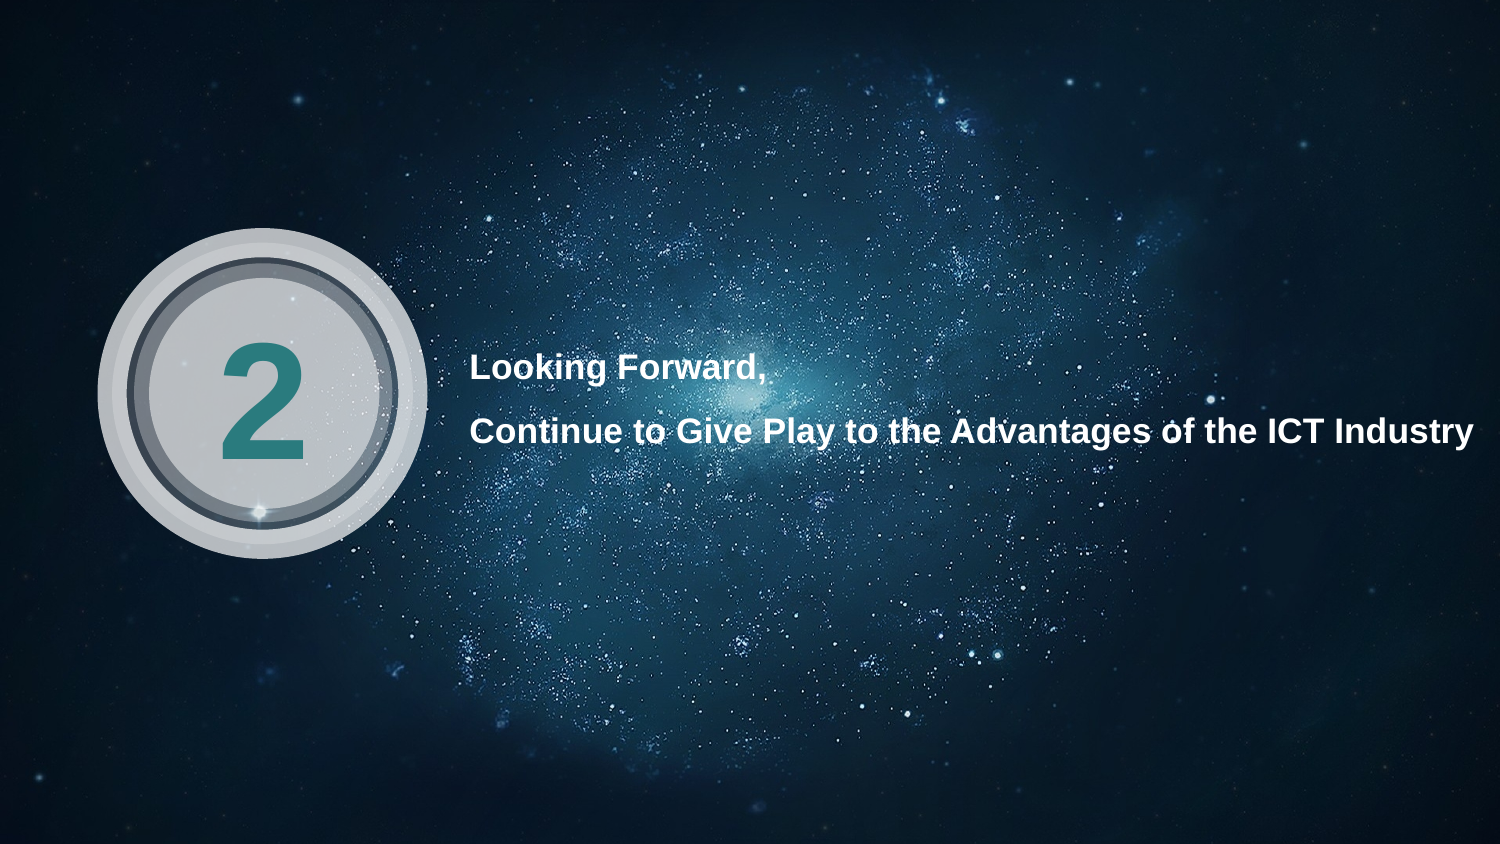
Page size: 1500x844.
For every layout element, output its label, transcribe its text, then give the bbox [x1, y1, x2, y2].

picture [0, 0, 1500, 844]
text_box Looking Forward, Continue to Give Play to the Advantages of the ICT Industry [454, 315, 1500, 458]
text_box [111, 242, 414, 545]
